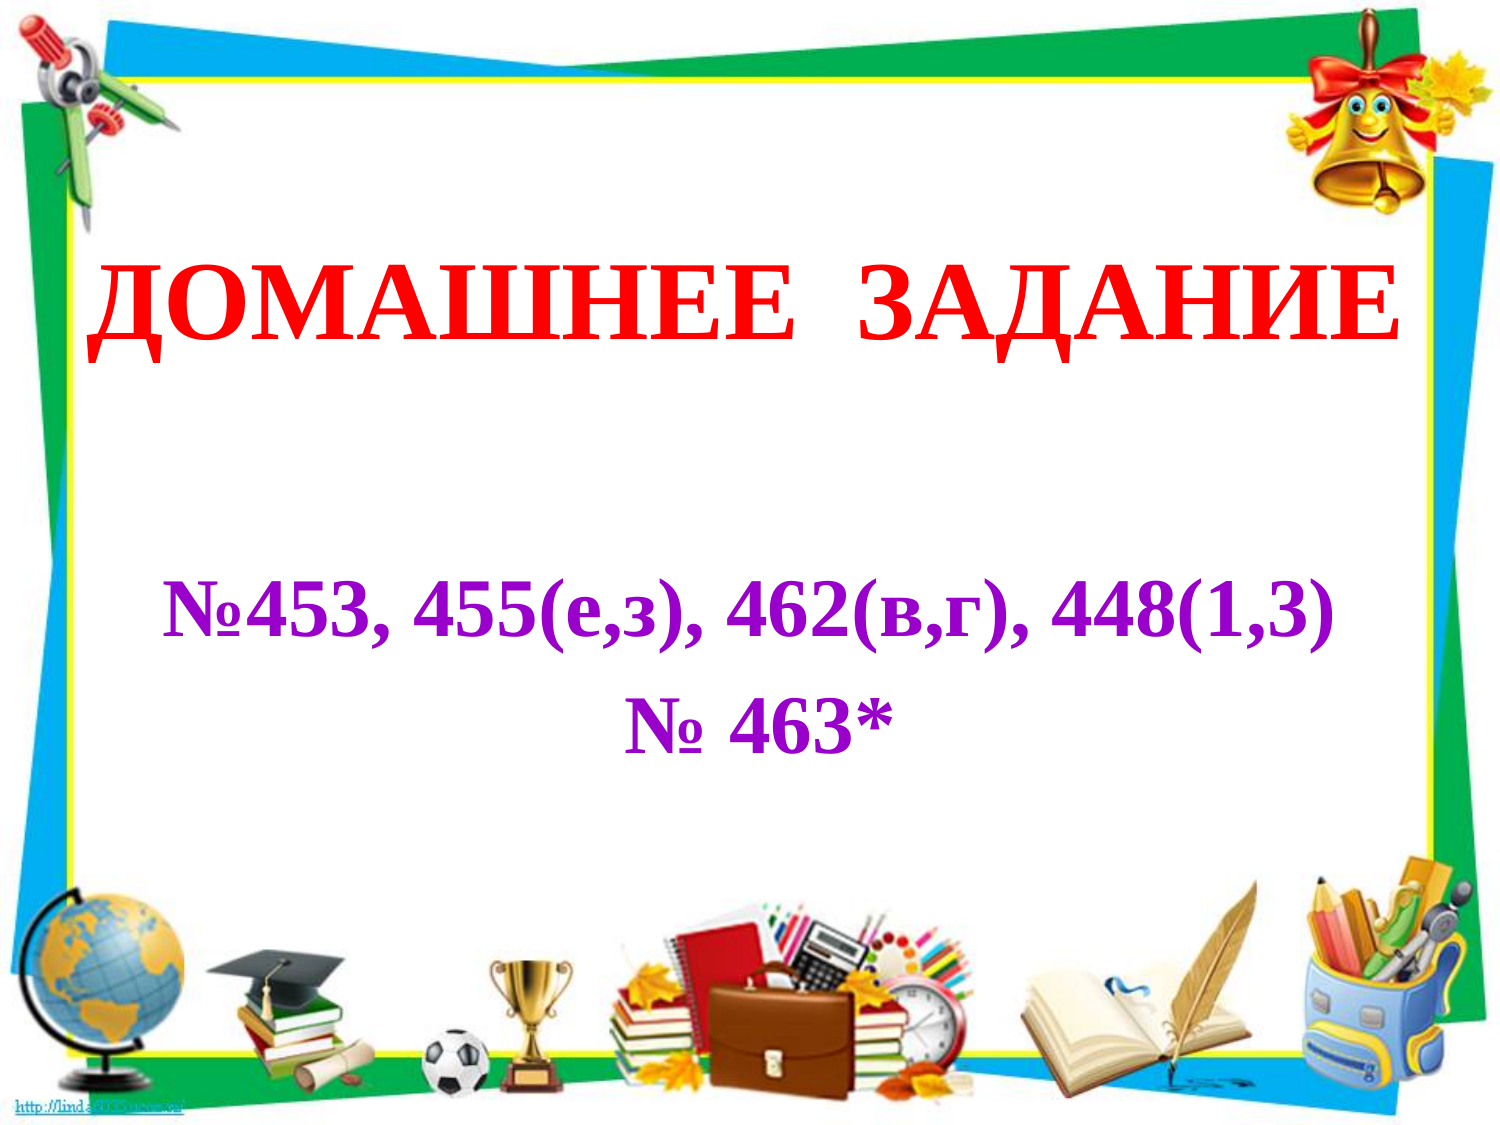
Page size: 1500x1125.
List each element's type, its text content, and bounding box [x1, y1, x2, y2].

picture [0, 0, 1500, 1125]
list №453, 455(е,з), 462(в,г), 448(1,3) № 463* [75, 262, 1425, 1005]
text_box Домашнее задание [70, 219, 1421, 370]
